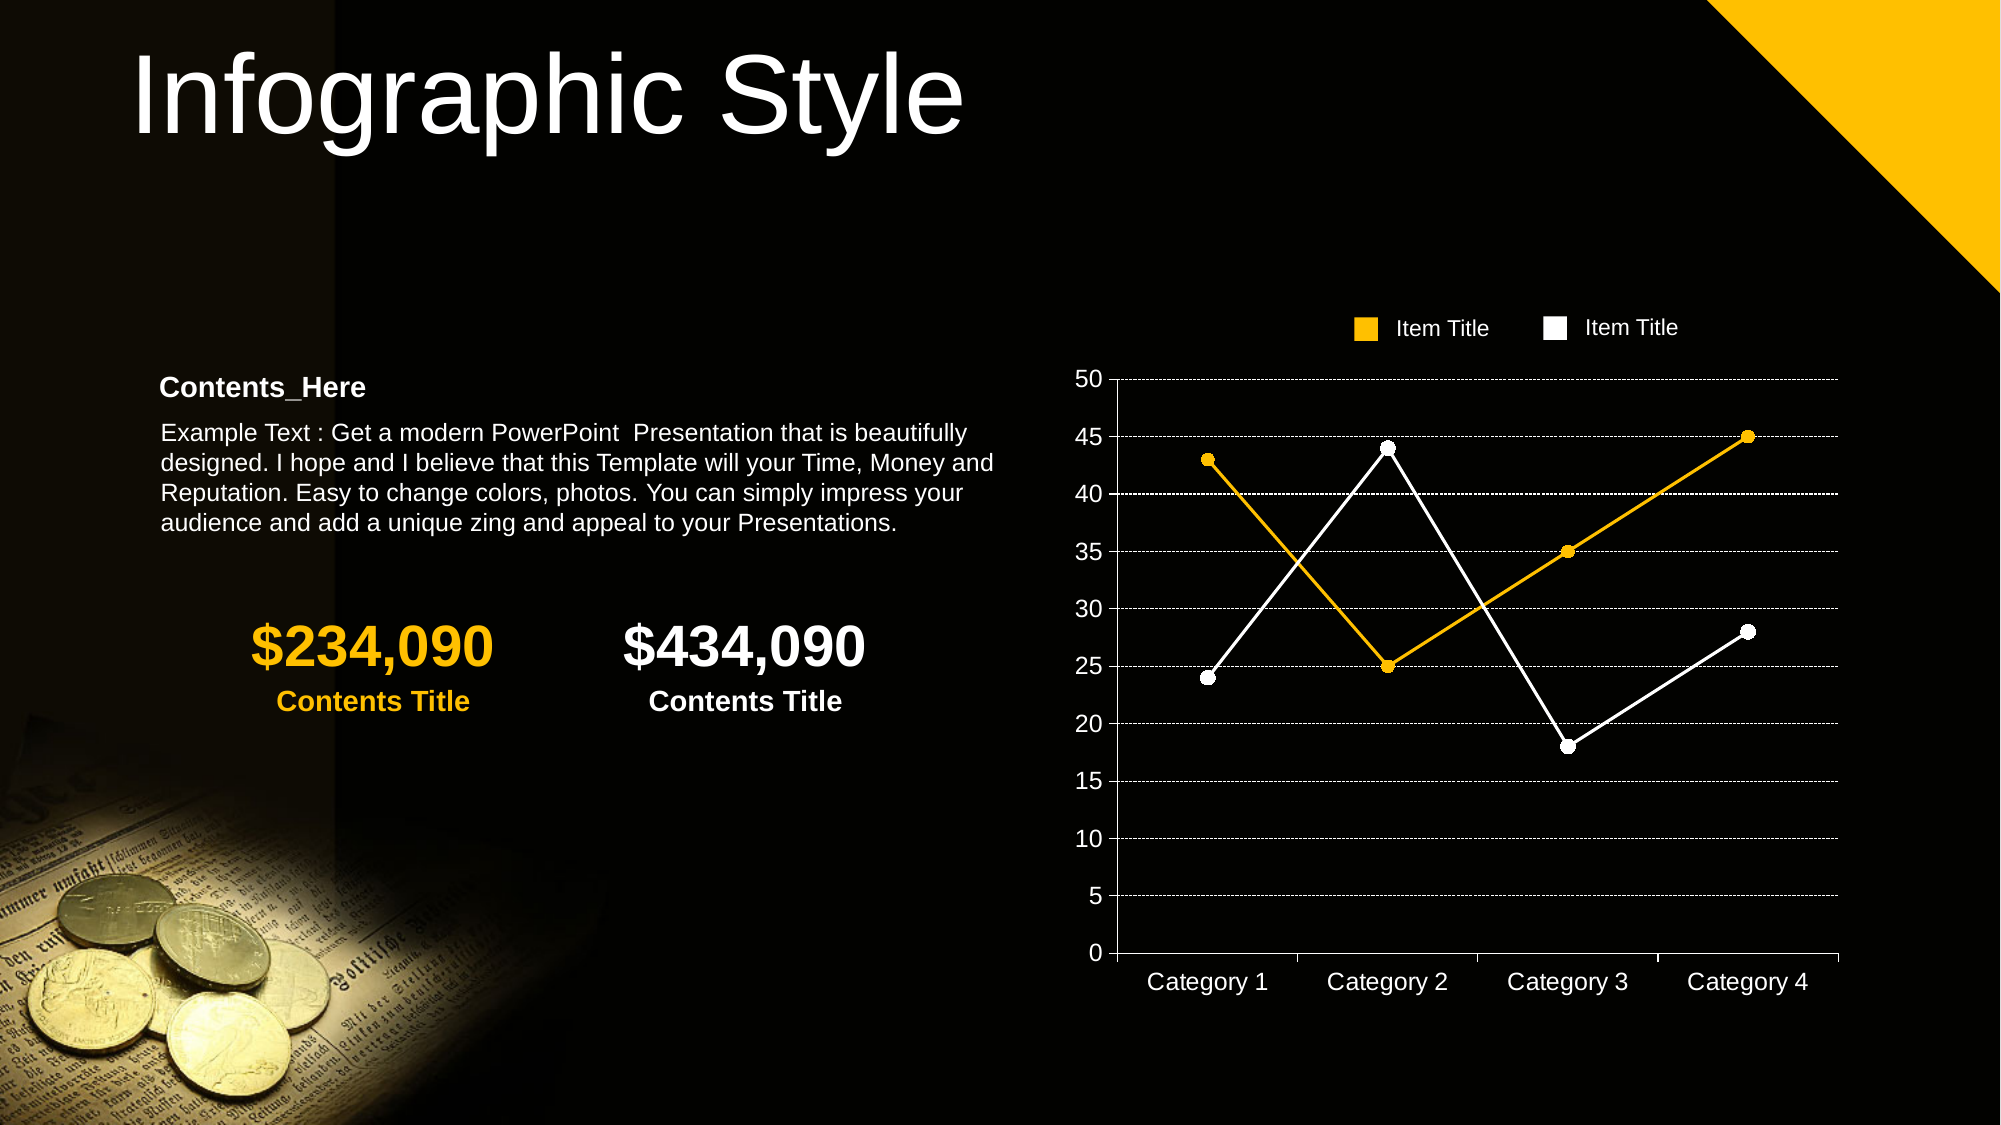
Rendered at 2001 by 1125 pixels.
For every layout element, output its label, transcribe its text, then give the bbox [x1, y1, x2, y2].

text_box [228, 600, 518, 726]
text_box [144, 360, 1026, 546]
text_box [1354, 306, 1508, 350]
picture [0, 0, 2001, 1125]
chart [1058, 352, 1854, 1008]
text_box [1543, 305, 1697, 349]
list Infographic Style [114, 38, 1418, 157]
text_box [601, 600, 891, 726]
